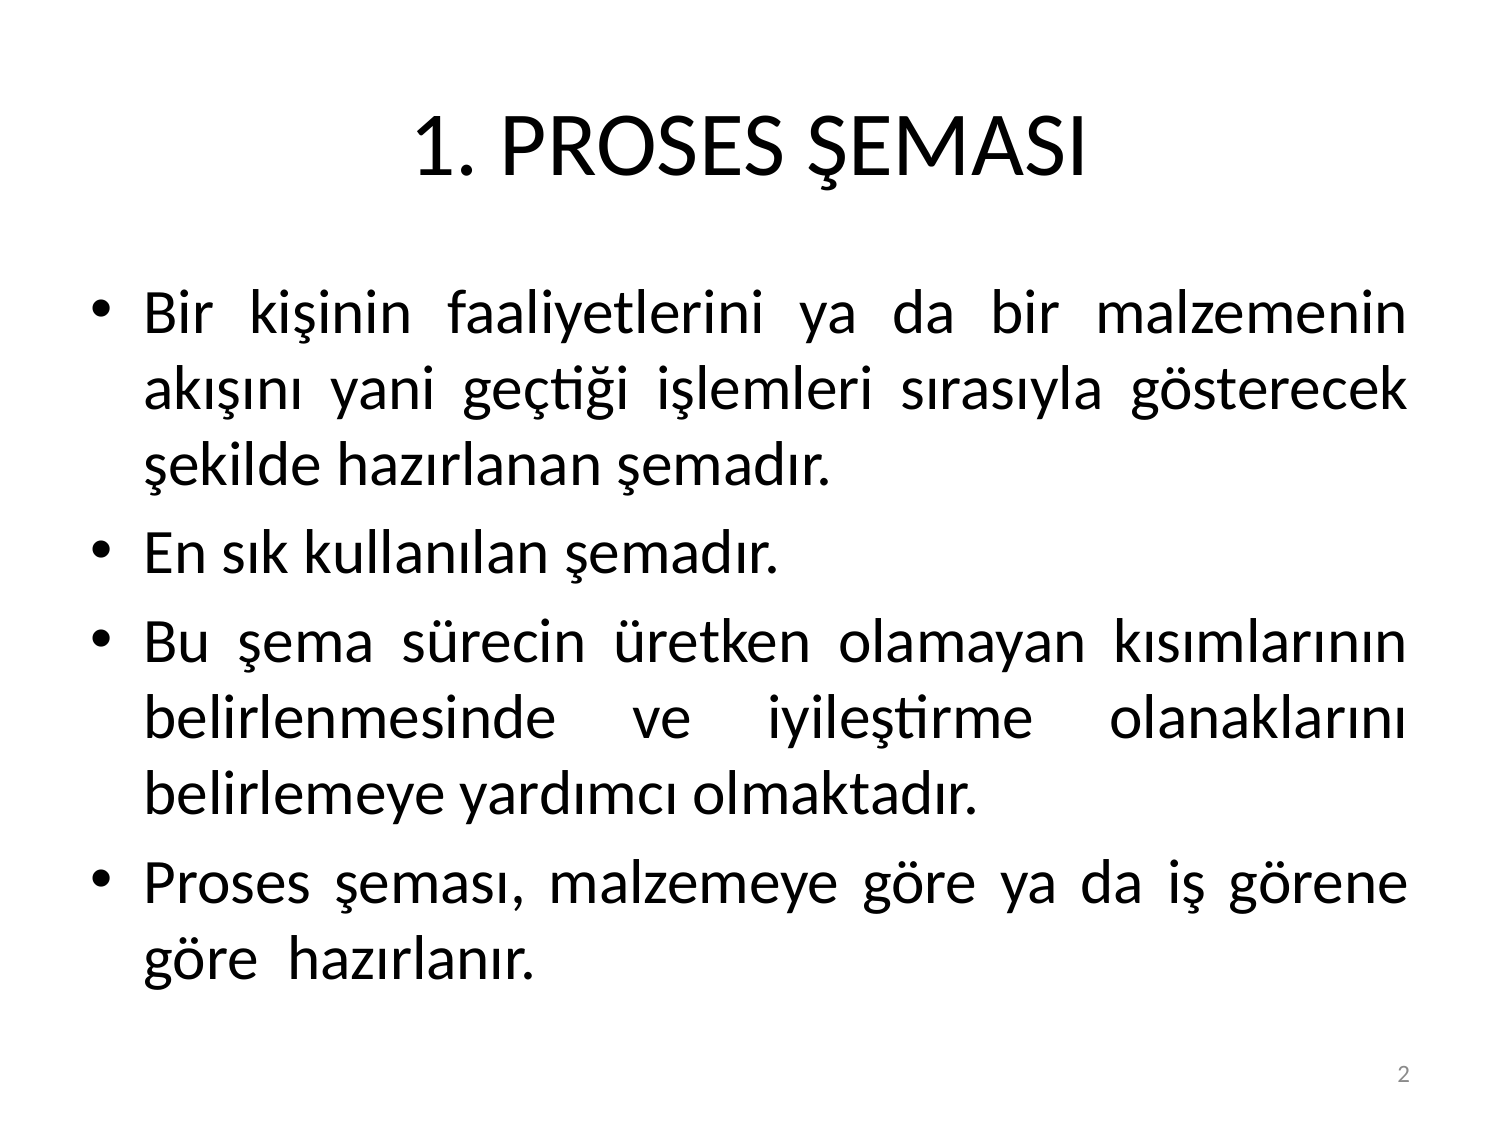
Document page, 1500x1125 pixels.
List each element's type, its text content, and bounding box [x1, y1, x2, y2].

list Bir kişinin faaliyetlerini ya da bir malzemenin akışını yani geçtiği işlemleri sırasıyla gösterecek şekilde hazırlanan şemadır. En sık kullanılan şemadır. Bu şema sürecin üretken olamayan kısımlarının belirlenmesinde ve iyileştirme olanaklarını belirlemeye yardımcı olmaktadır. Proses şeması, malzemeye göre ya da iş görene göre hazırlanır. [75, 262, 1425, 1005]
title 1. PROSES ŞEMASI [75, 45, 1425, 233]
slide_number 2 [1074, 1042, 1425, 1103]
